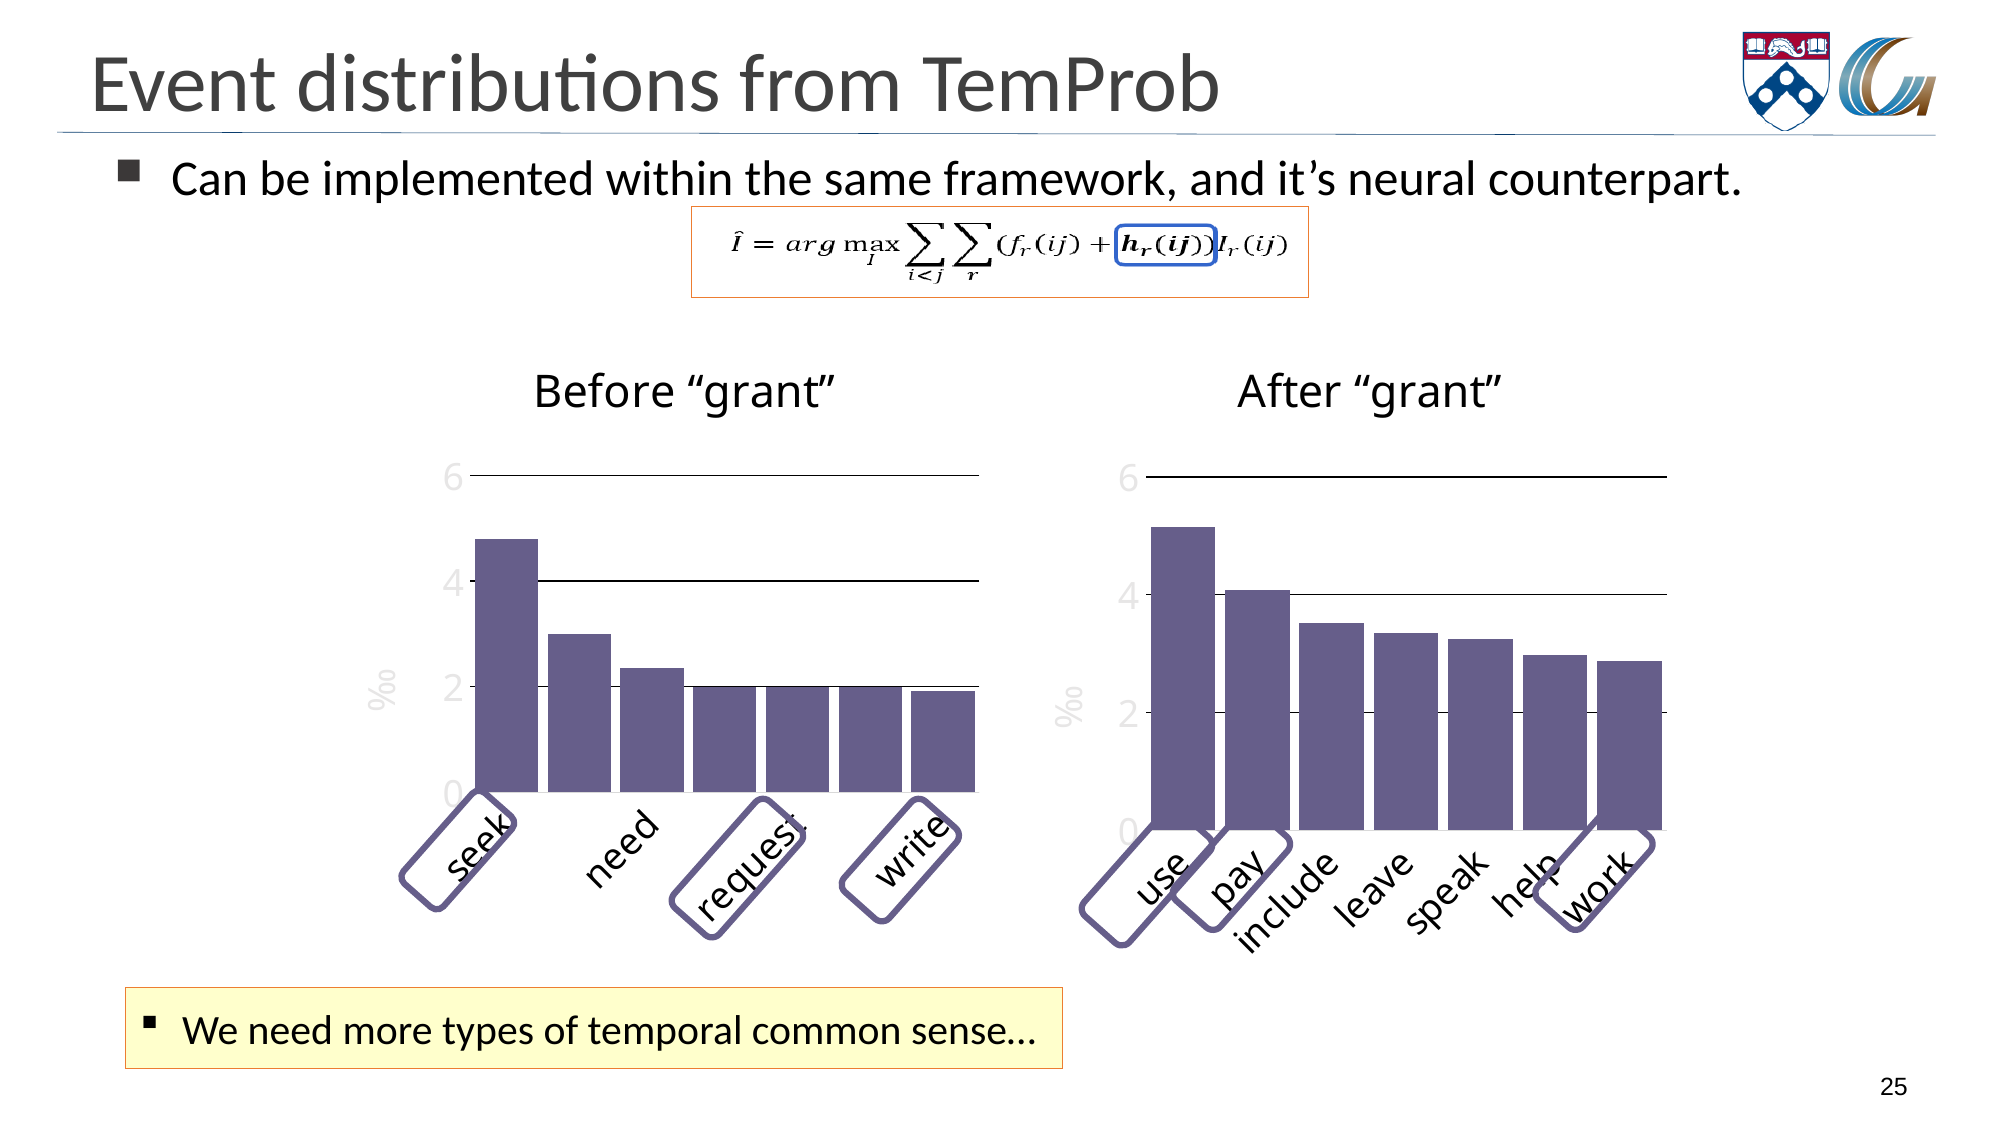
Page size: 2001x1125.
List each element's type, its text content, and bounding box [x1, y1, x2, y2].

list Can be implemented within the same framework, and it’s neural counterpart. [99, 137, 1900, 874]
slide_number 25 [1852, 1070, 1936, 1108]
text_box We need more types of temporal common sense… [125, 987, 1063, 1069]
title Event distributions from TemProb [75, 33, 1696, 122]
picture [690, 205, 1310, 298]
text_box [316, 328, 1681, 978]
picture [1832, 21, 1943, 132]
